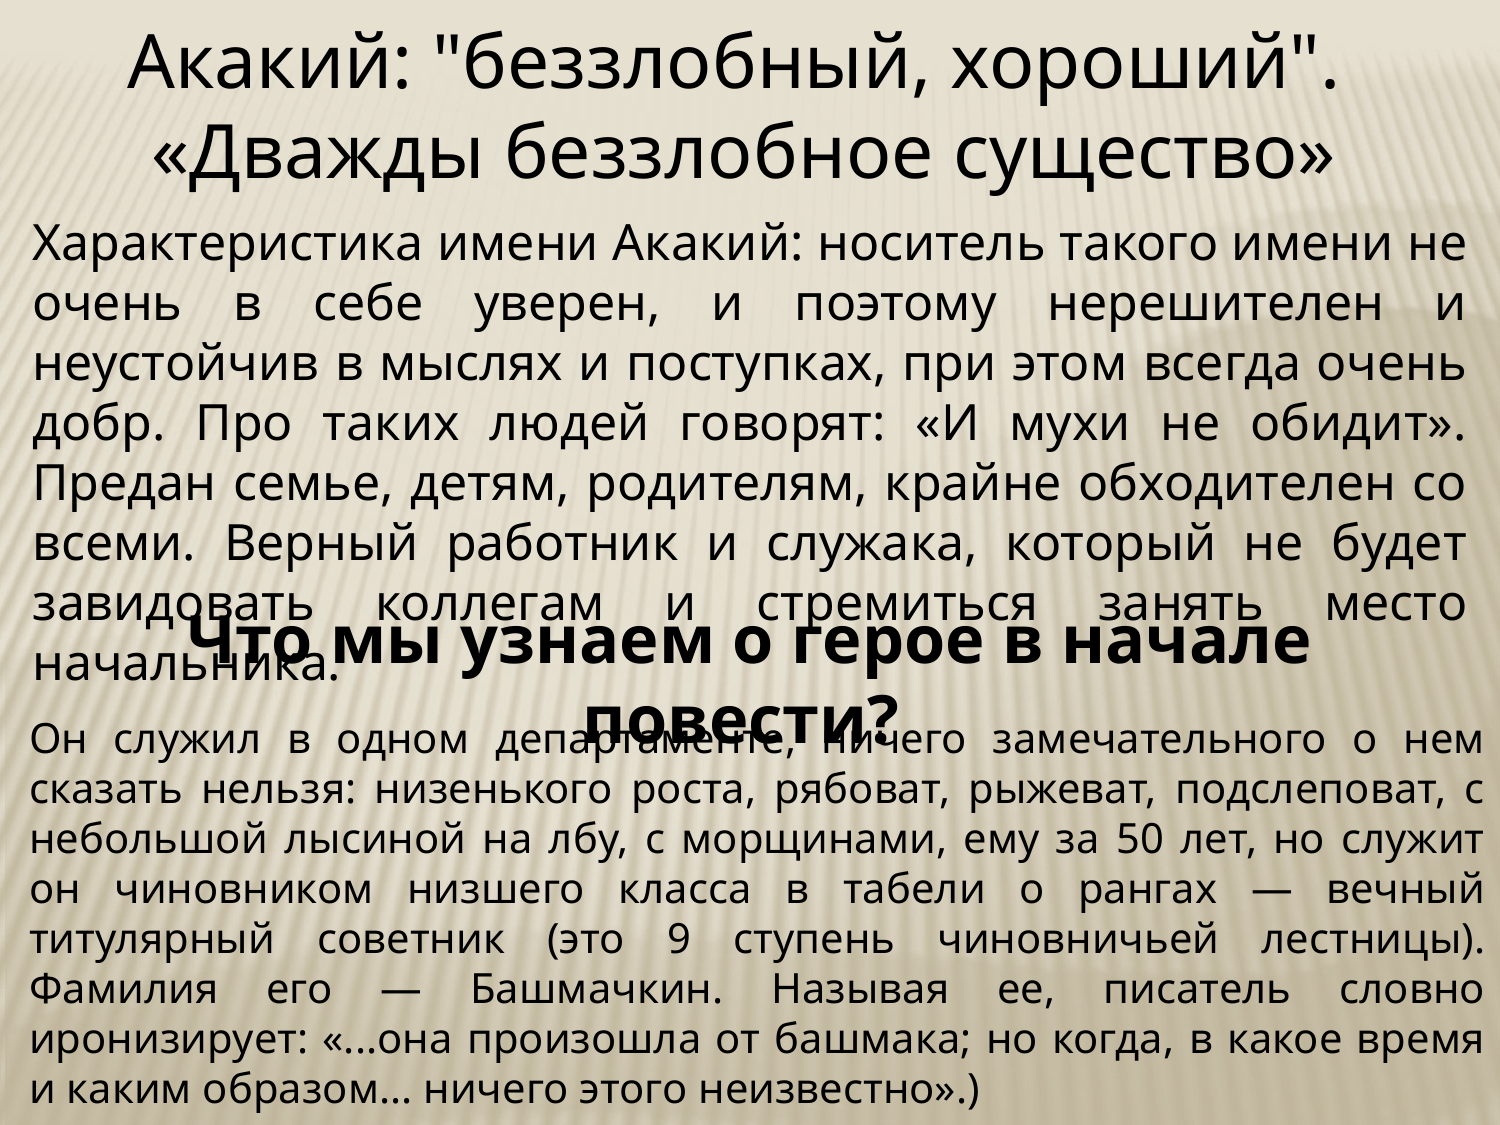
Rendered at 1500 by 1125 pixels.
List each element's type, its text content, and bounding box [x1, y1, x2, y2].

text_box Характеристика имени Акакий: носитель такого имени не очень в себе уверен, и поэтому нерешителен и неустойчив в мыслях и поступках, при этом всегда очень добр. Про таких людей говорят: «И мухи не обидит». Предан семье, детям, родителям, крайне обходителен со всеми. Верный работник и служака, который не будет завидовать коллегам и стремиться занять место начальника. [17, 203, 1483, 698]
text_box Что мы узнаем о герое в начале повести? [46, 589, 1454, 704]
text_box Он служил в од­ном департаменте, ничего замечательного о нем сказать нельзя: низенького роста, рябоват, рыжеват, подслеповат, с небольшой лы­синой на лбу, с морщинами, ему за 50 лет, но служит он чиновником низшего класса в табели о рангах — вечный титулярный советник (это 9 ступень чиновничьей лестницы). Фамилия его — Башмачкин. Называя ее, писатель словно иронизирует: «...она произошла от башмака; но когда, в какое время и каким образом... ничего этого неизвестно».) [14, 704, 1500, 1125]
text_box Акакий: "беззлобный, хороший". «Дважды беззлобное существо» [41, 6, 1447, 202]
